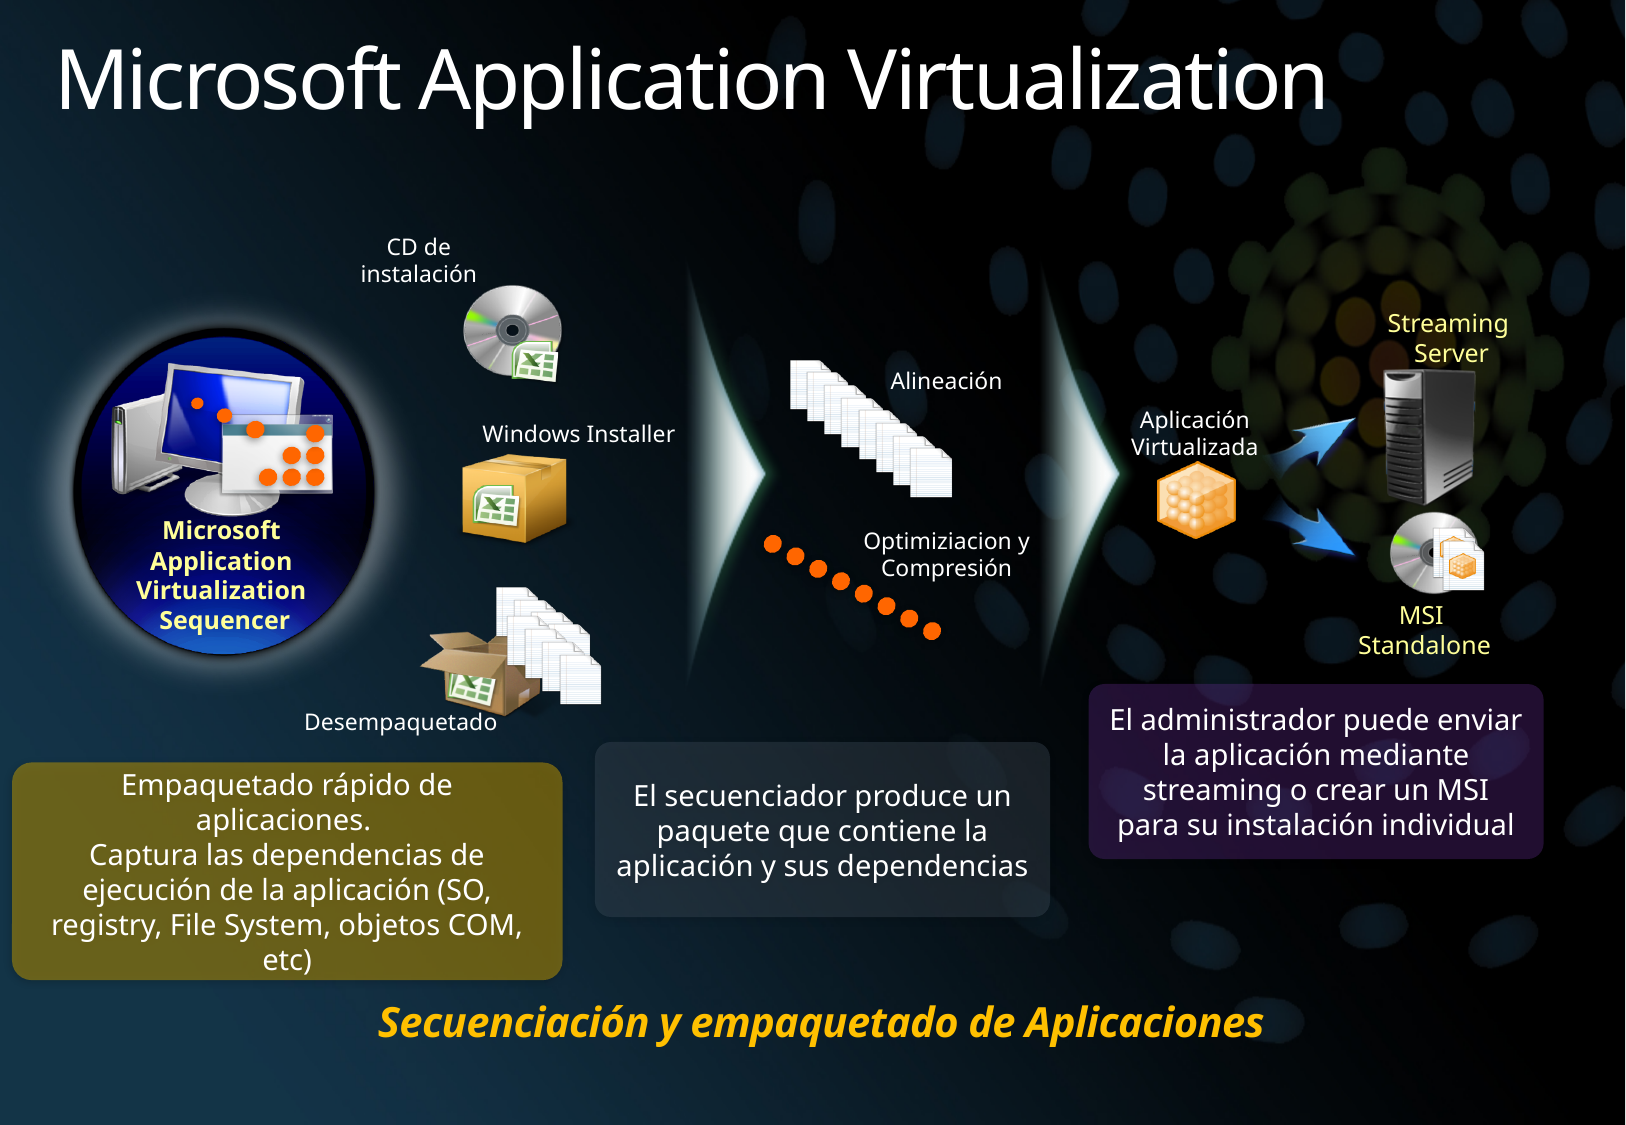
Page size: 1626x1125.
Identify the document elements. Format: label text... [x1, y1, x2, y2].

text_box Streaming Server [1291, 299, 1612, 375]
title Microsoft Application Virtualization [54, 37, 1520, 138]
picture [0, 0, 1626, 1125]
list Secuenciación y empaquetado de Aplicaciones [28, 986, 1614, 1062]
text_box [1077, 361, 1585, 669]
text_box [779, 355, 1064, 421]
text_box El administrador puede enviar la aplicación mediante streaming o crear un MSI para su instalación individual [1088, 683, 1544, 860]
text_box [779, 534, 1064, 671]
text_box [105, 352, 277, 524]
text_box El secuenciador produce un paquete que contiene la aplicación y sus dependencias [594, 741, 1051, 918]
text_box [283, 224, 697, 745]
text_box Empaquetado rápido de aplicaciones. Captura las dependencias de ejecución de la aplicación (SO, registry, File System, objetos COM, etc) [11, 762, 563, 981]
